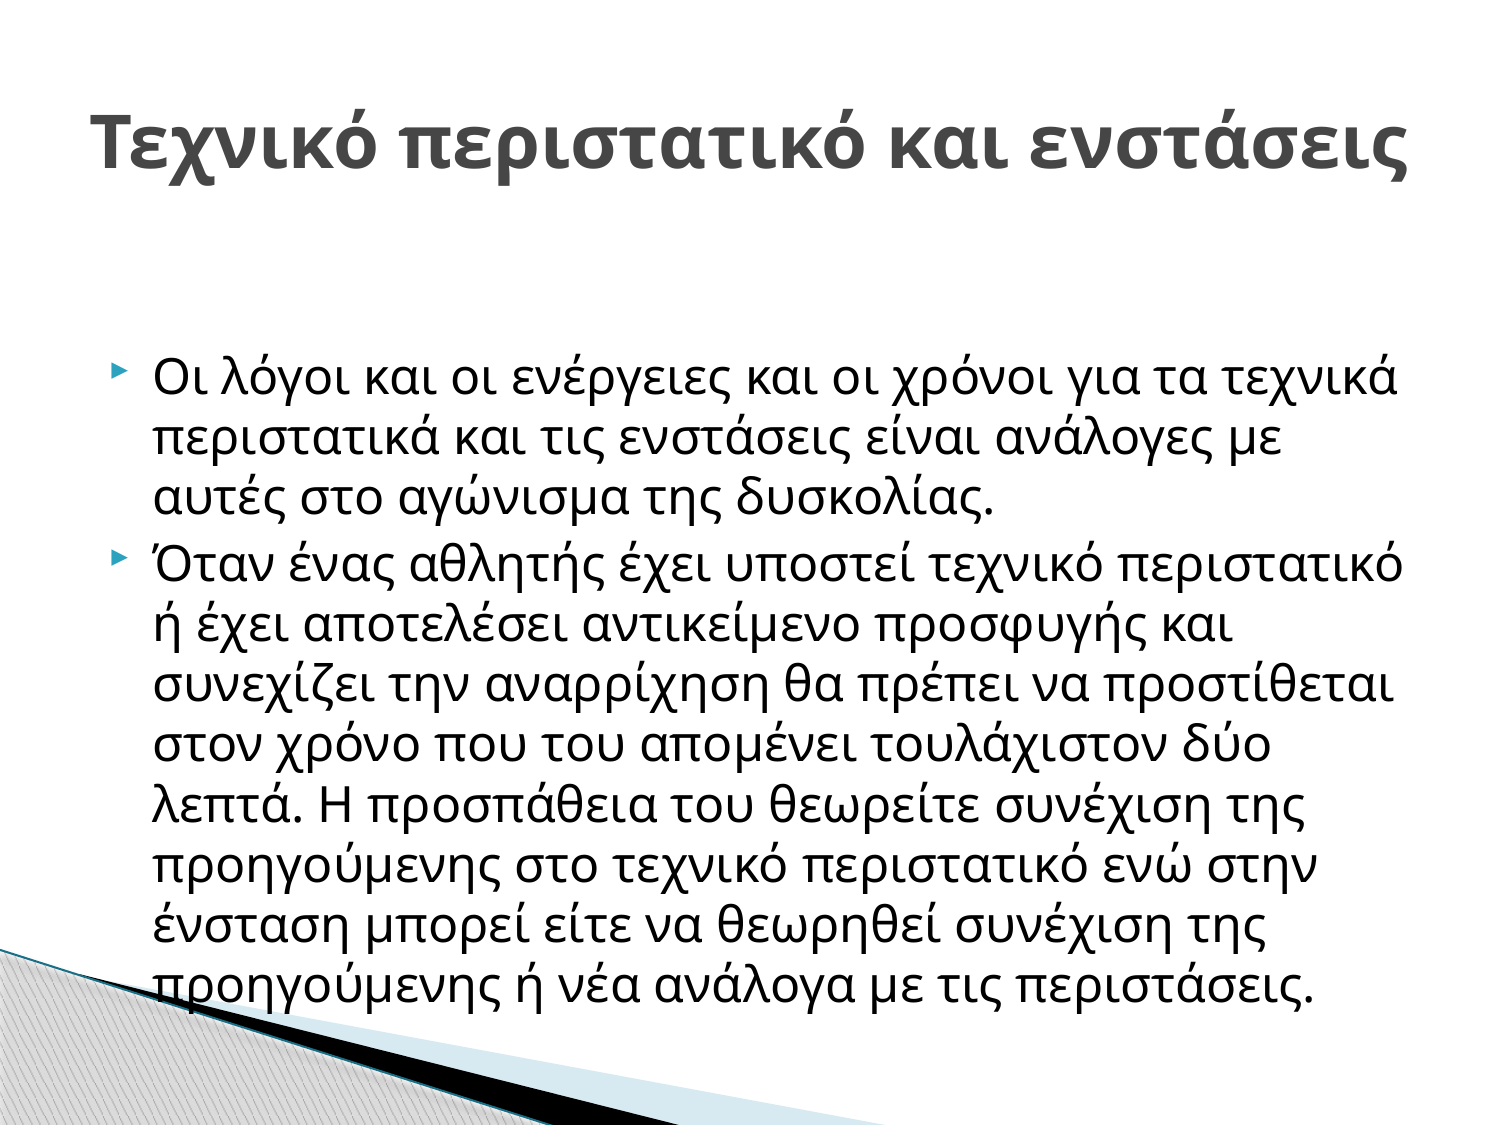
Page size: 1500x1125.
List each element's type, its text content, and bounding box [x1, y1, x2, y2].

title Τεχνικό περιστατικό και ενστάσεις [75, 45, 1425, 233]
list Οι λόγοι και οι ενέργειες και οι χρόνοι για τα τεχνικά περιστατικά και τις ενστάσεις είναι ανάλογες με αυτές στο αγώνισμα της δυσκολίας. Όταν ένας αθλητής έχει υποστεί τεχνικό περιστατικό ή έχει αποτελέσει αντικείμενο προσφυγής και συνεχίζει την αναρρίχηση θα πρέπει να προστίθεται στον χρόνο που του απομένει τουλάχιστον δύο λεπτά. Η προσπάθεια του θεωρείτε συνέχιση της προηγούμενης στο τεχνικό περιστατικό ενώ στην ένσταση μπορεί είτε να θεωρηθεί συνέχιση της προηγούμενης ή νέα ανάλογα με τις περιστάσεις. [75, 336, 1425, 1032]
